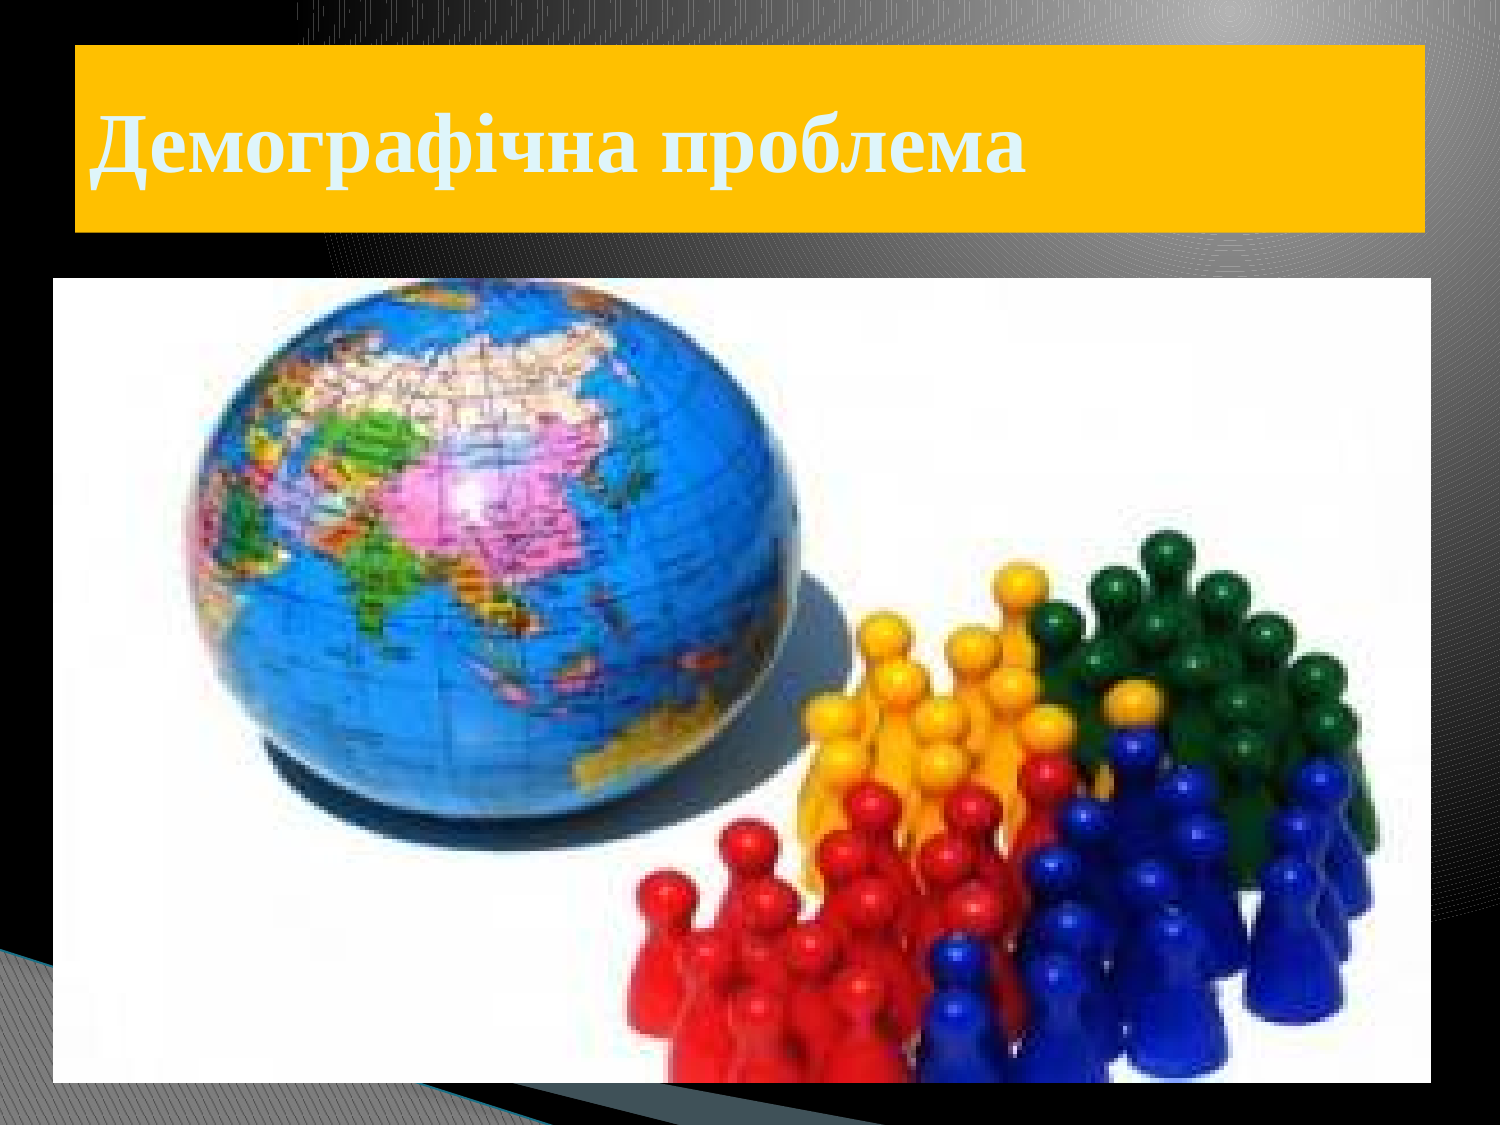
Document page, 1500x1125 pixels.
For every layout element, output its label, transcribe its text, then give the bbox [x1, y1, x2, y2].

title Демографічна проблема [75, 45, 1425, 233]
picture [0, 278, 1431, 1125]
